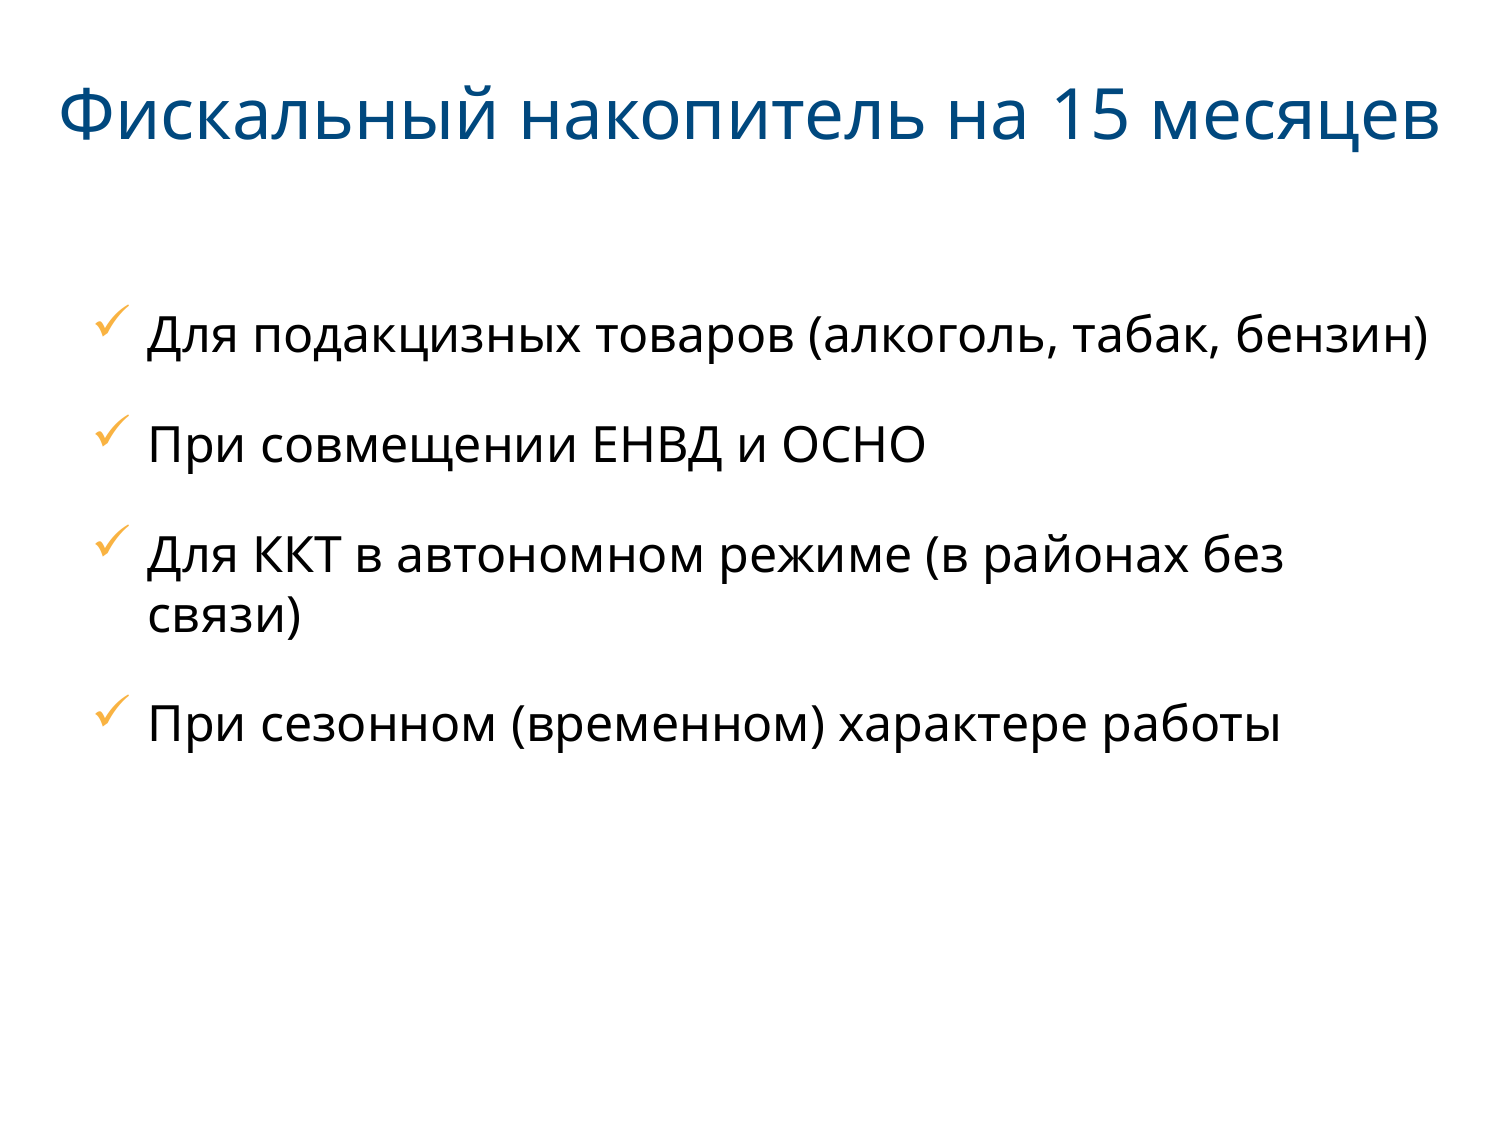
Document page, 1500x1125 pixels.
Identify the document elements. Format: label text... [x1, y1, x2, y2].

text_box Для подакцизных товаров (алкоголь, табак, бензин) При совмещении ЕНВД и ОСНО Для ККТ в автономном режиме (в районах без связи) При сезонном (временном) характере работы [76, 294, 1447, 760]
text_box Фискальный накопитель на 15 месяцев [47, 38, 1453, 196]
